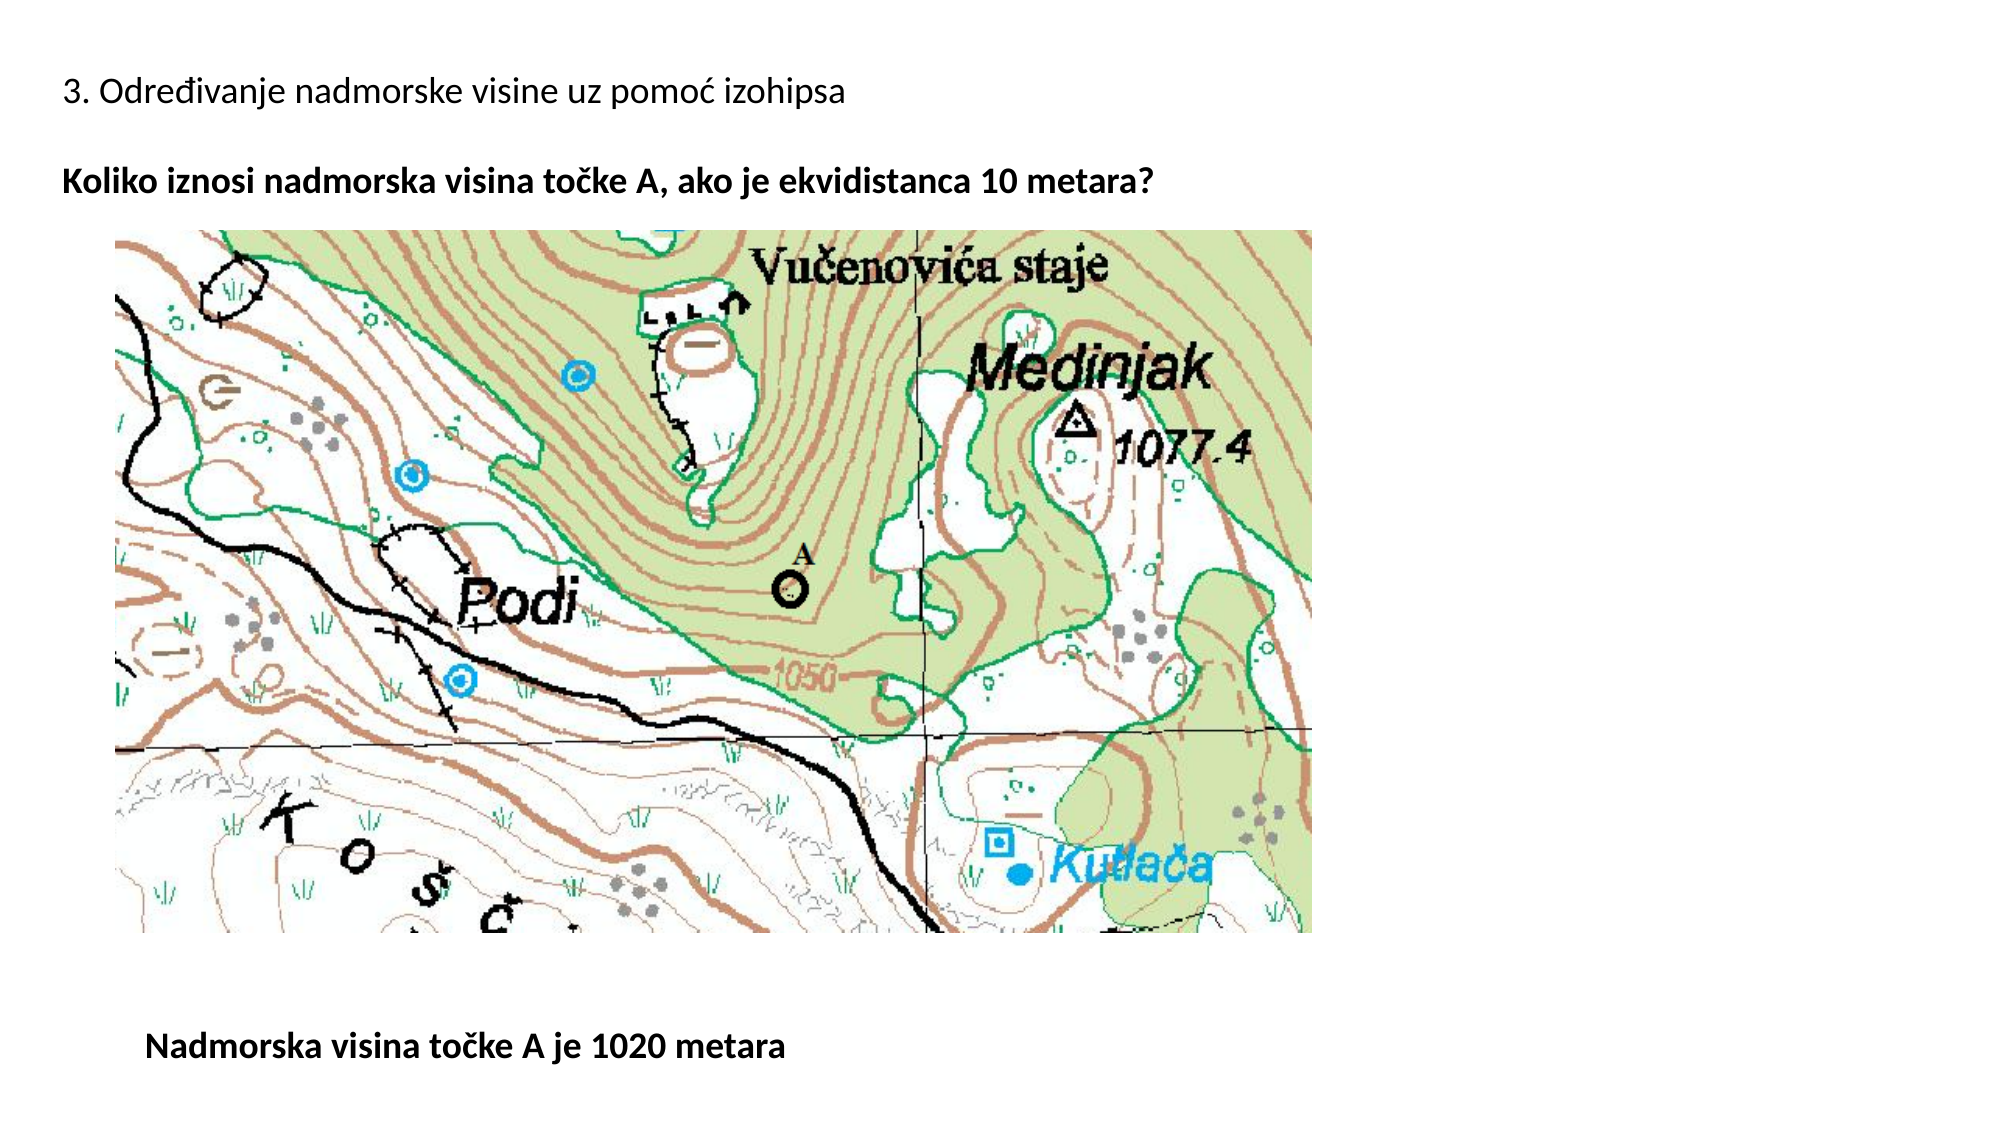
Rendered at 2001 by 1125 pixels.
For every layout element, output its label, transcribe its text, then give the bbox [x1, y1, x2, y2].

text_box Nadmorska visina točke A je 1020 metara [130, 1013, 802, 1074]
picture [115, 230, 1313, 934]
text_box 3. Određivanje nadmorske visine uz pomoć izohipsa Koliko iznosi nadmorska visina točke A, ako je ekvidistanca 10 metara? [47, 58, 1189, 209]
